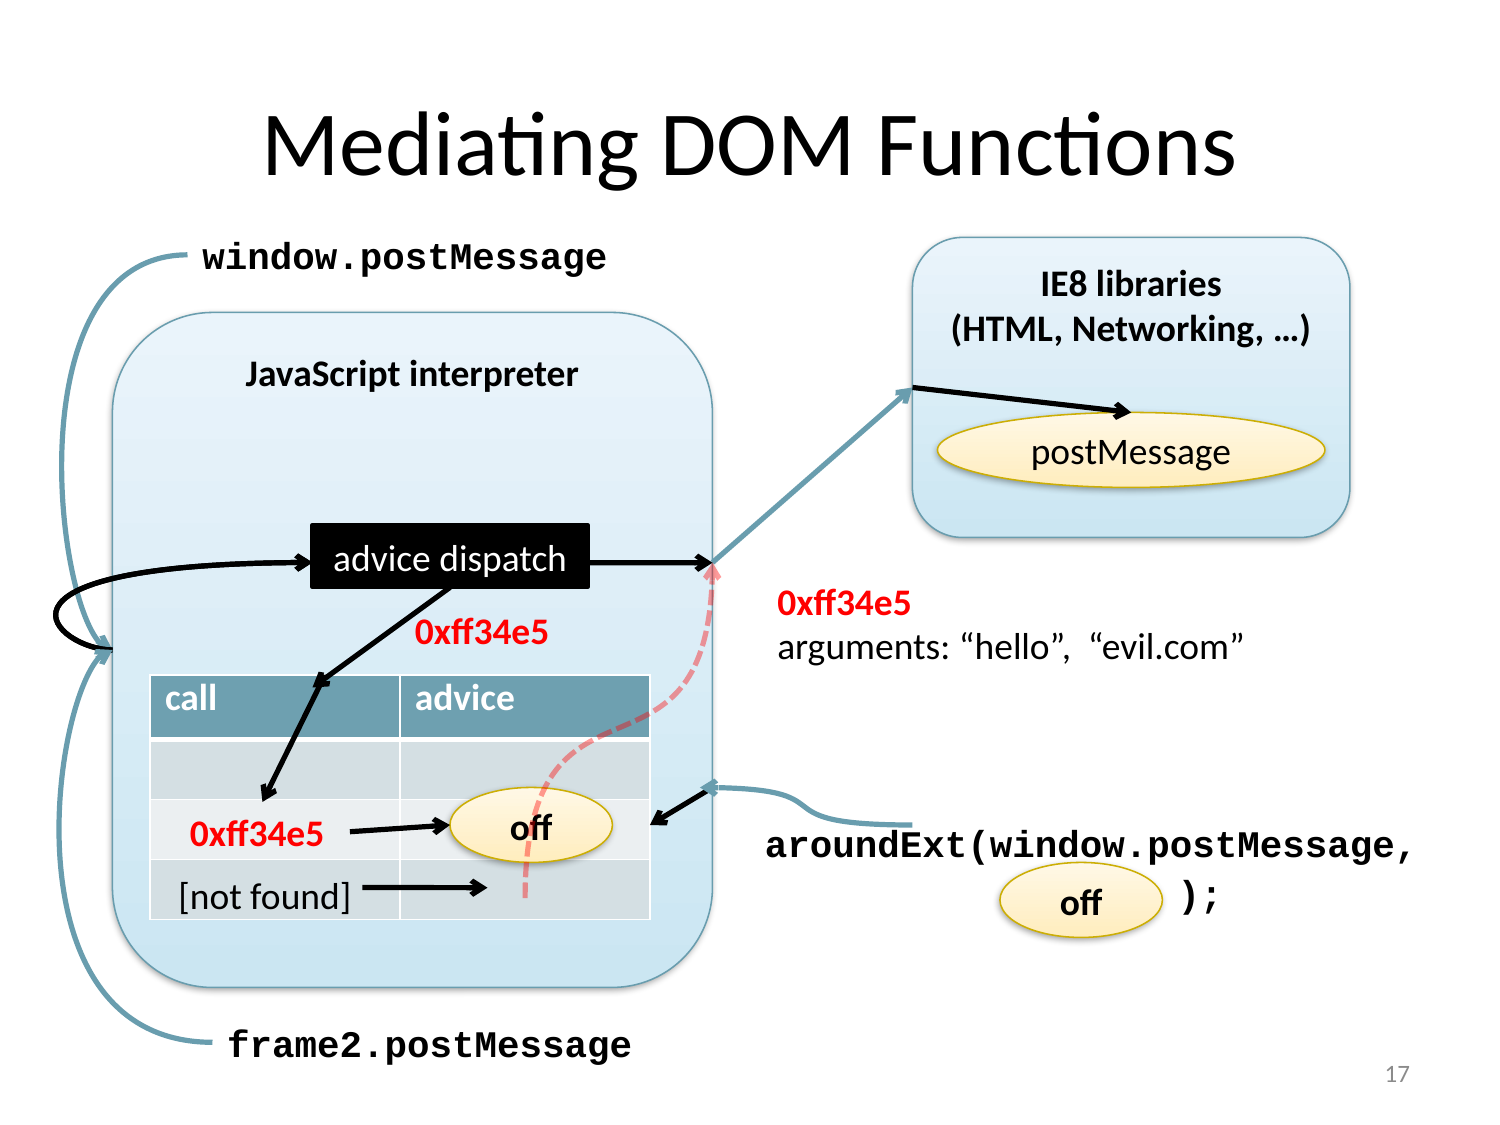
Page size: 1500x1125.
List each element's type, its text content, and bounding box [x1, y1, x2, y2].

title Mediating DOM Functions [75, 45, 1425, 233]
text_box advice dispatch [310, 523, 590, 559]
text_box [762, 570, 1276, 676]
text_box frame2.postMessage [212, 1012, 725, 1073]
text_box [712, 387, 913, 563]
text_box postMessage [936, 411, 1326, 489]
text_box IE8 libraries (HTML, Networking, …) [911, 236, 1351, 539]
text_box JavaScript interpreter [191, 311, 710, 559]
text_box JavaScript interpreter [216, 933, 703, 989]
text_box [112, 649, 213, 1044]
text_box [716, 787, 913, 826]
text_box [912, 387, 1132, 413]
text_box ); [1162, 862, 1238, 923]
text_box off [999, 861, 1162, 939]
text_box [112, 254, 188, 560]
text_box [112, 562, 160, 649]
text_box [162, 562, 713, 926]
text_box aroundExt(window.postMessage, [750, 812, 1500, 963]
text_box window.postMessage [187, 224, 663, 285]
slide_number 17 [1074, 1042, 1425, 1103]
